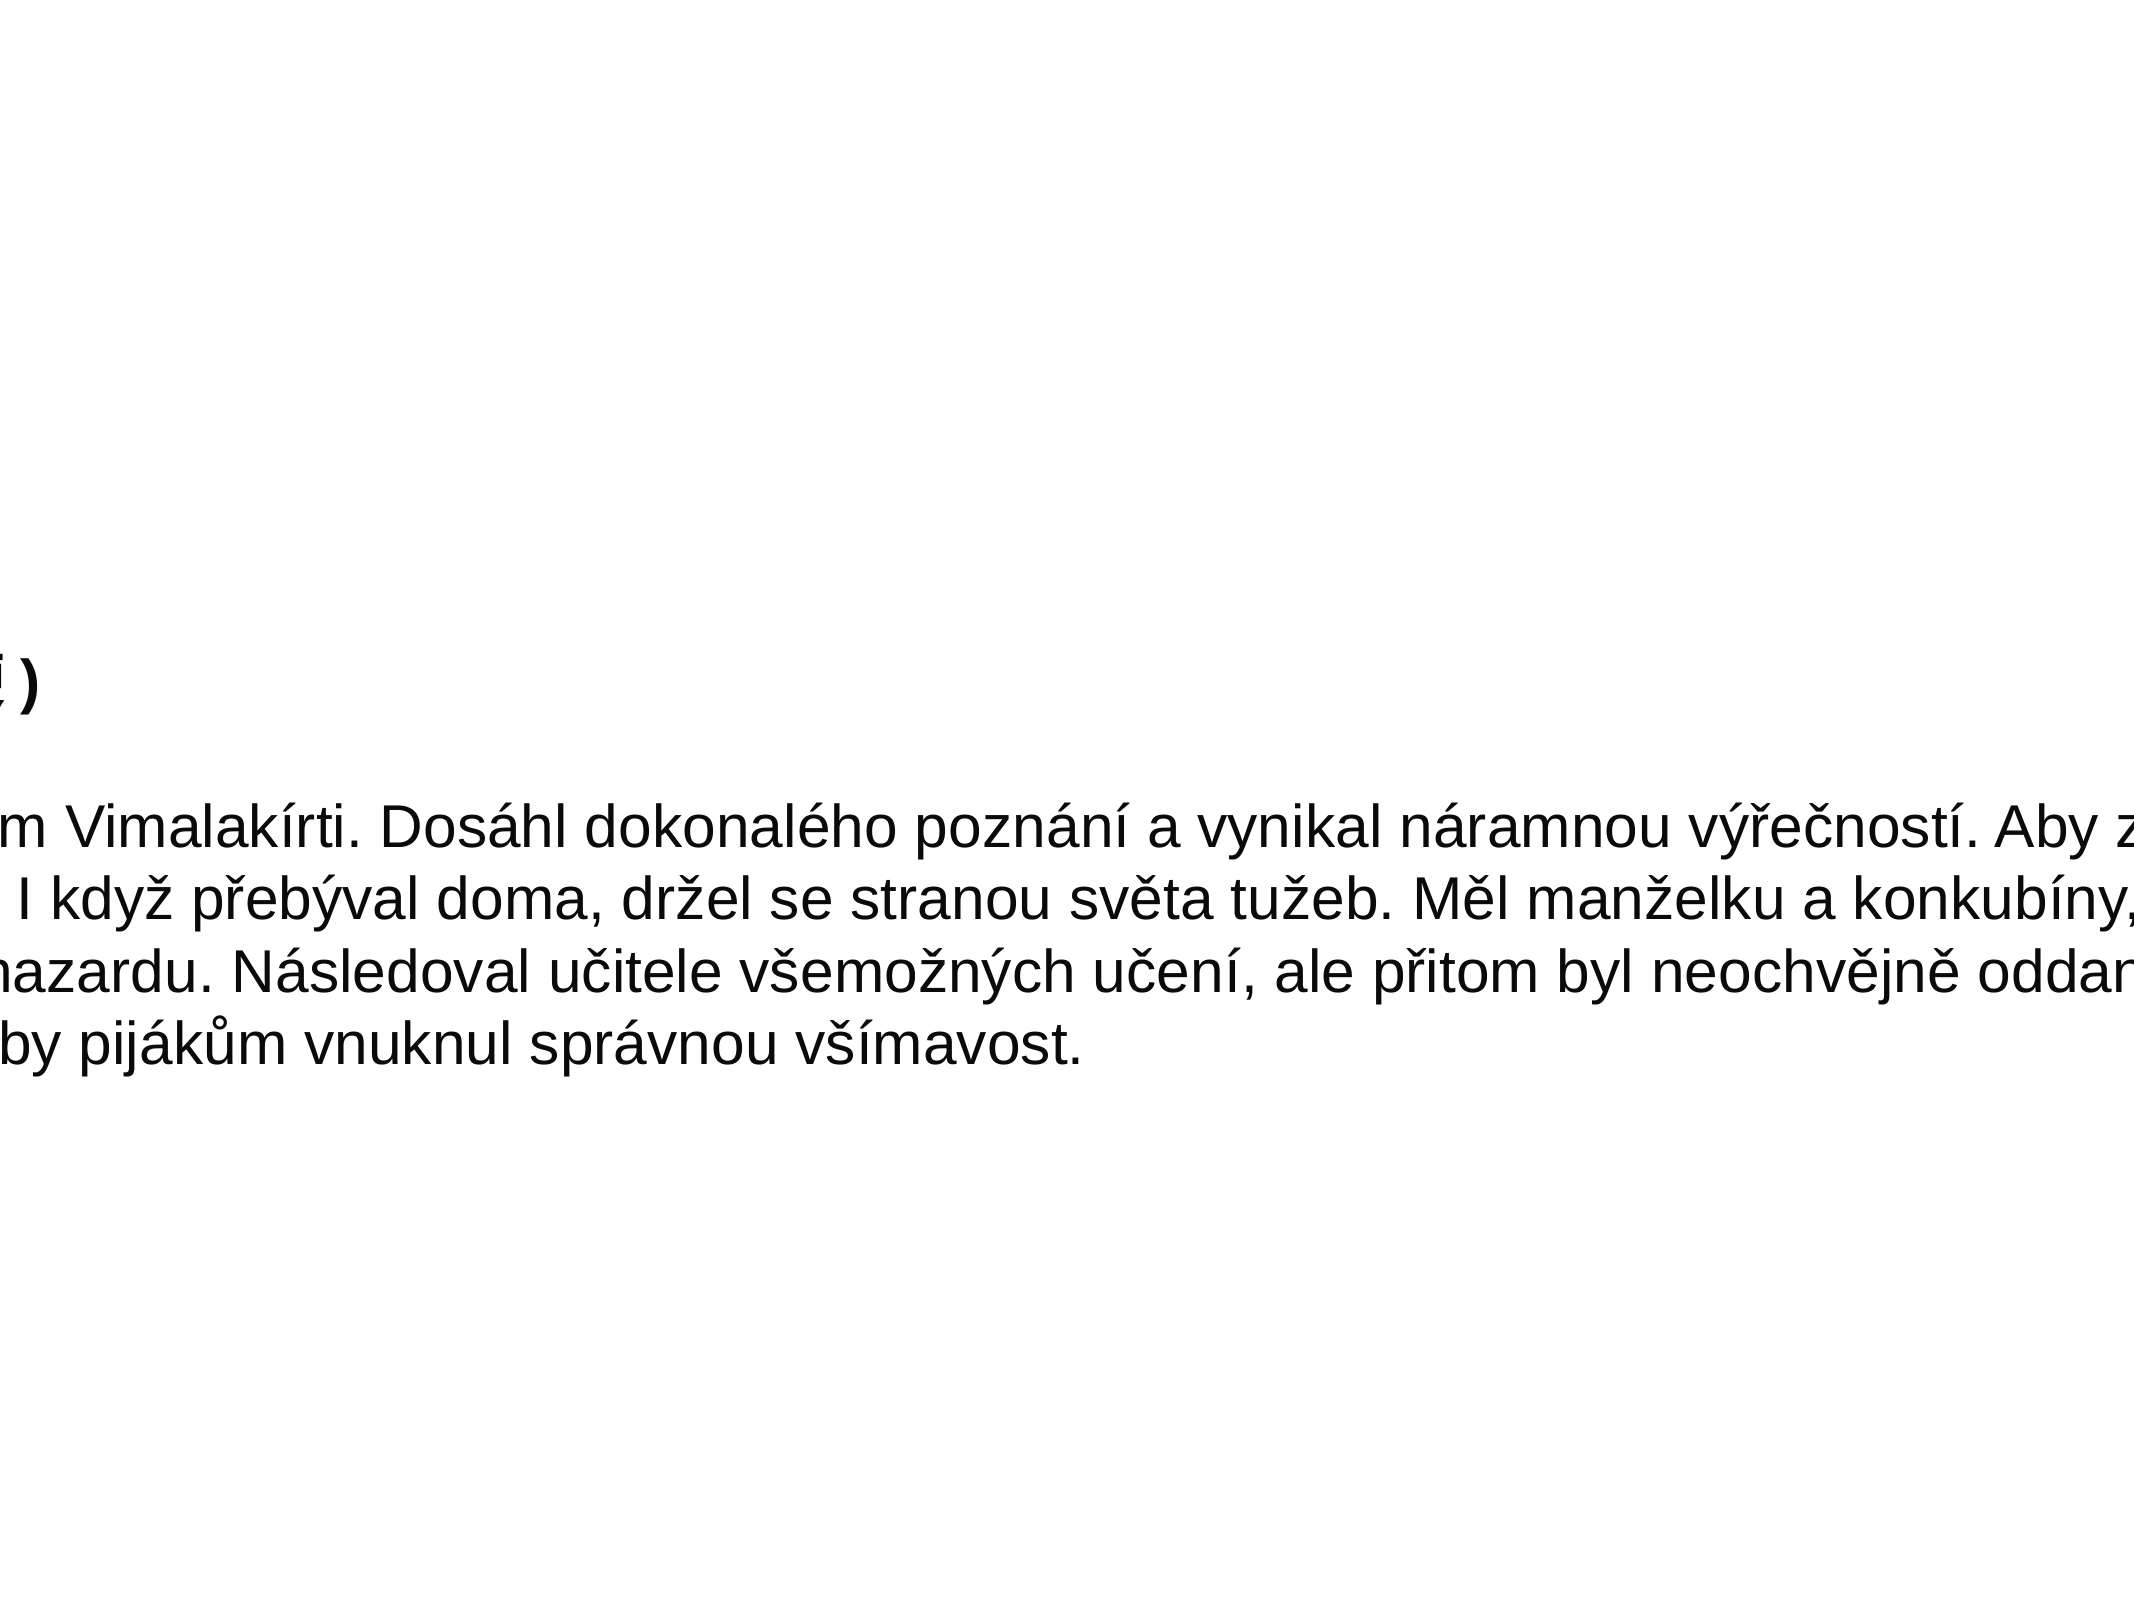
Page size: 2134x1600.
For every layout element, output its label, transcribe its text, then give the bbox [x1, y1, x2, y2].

text_box Vimalakírtiho učení o nepřestavitelném vysvobození (T475) Nepředstavitelná zručnost v užití prostředků (upájakaušalja 方便) V tom čase žil v onom velikém městě Vaišálí jeden ličchavejský jménem Vimalakírti. Dosáhl dokonalého poznání a vynikal náramnou výřečností. Aby získával chudáky a sirotky, vlastnil nezměrné bohatství. I když se oblékal do bílého roucha laika, jevil tělesné sklony řeholníků. I když přebýval doma, držel se stranou světa tužeb. Měl manželku a konkubíny, vždycky ale žil cudně. Objevoval se v domech her a hazardu, ale činil tak jen proto, aby nechával dozrávat bytosti připoutané k hrám a hazardu. Následoval učitele všemožných učení, ale přitom byl neochvějně oddaný Buddhovi. Obchodoval, nejevil ale přitom zájem o zisk. Navštěvoval nevěstince, aby ukazoval nástrahy smyslnosti. Navštěvoval nálevny, aby pijákům vnuknul správnou všímavost. Tu jednou zručně způsobil, aby to vypadalo, že je nemocen. [0, 488, 2134, 1158]
